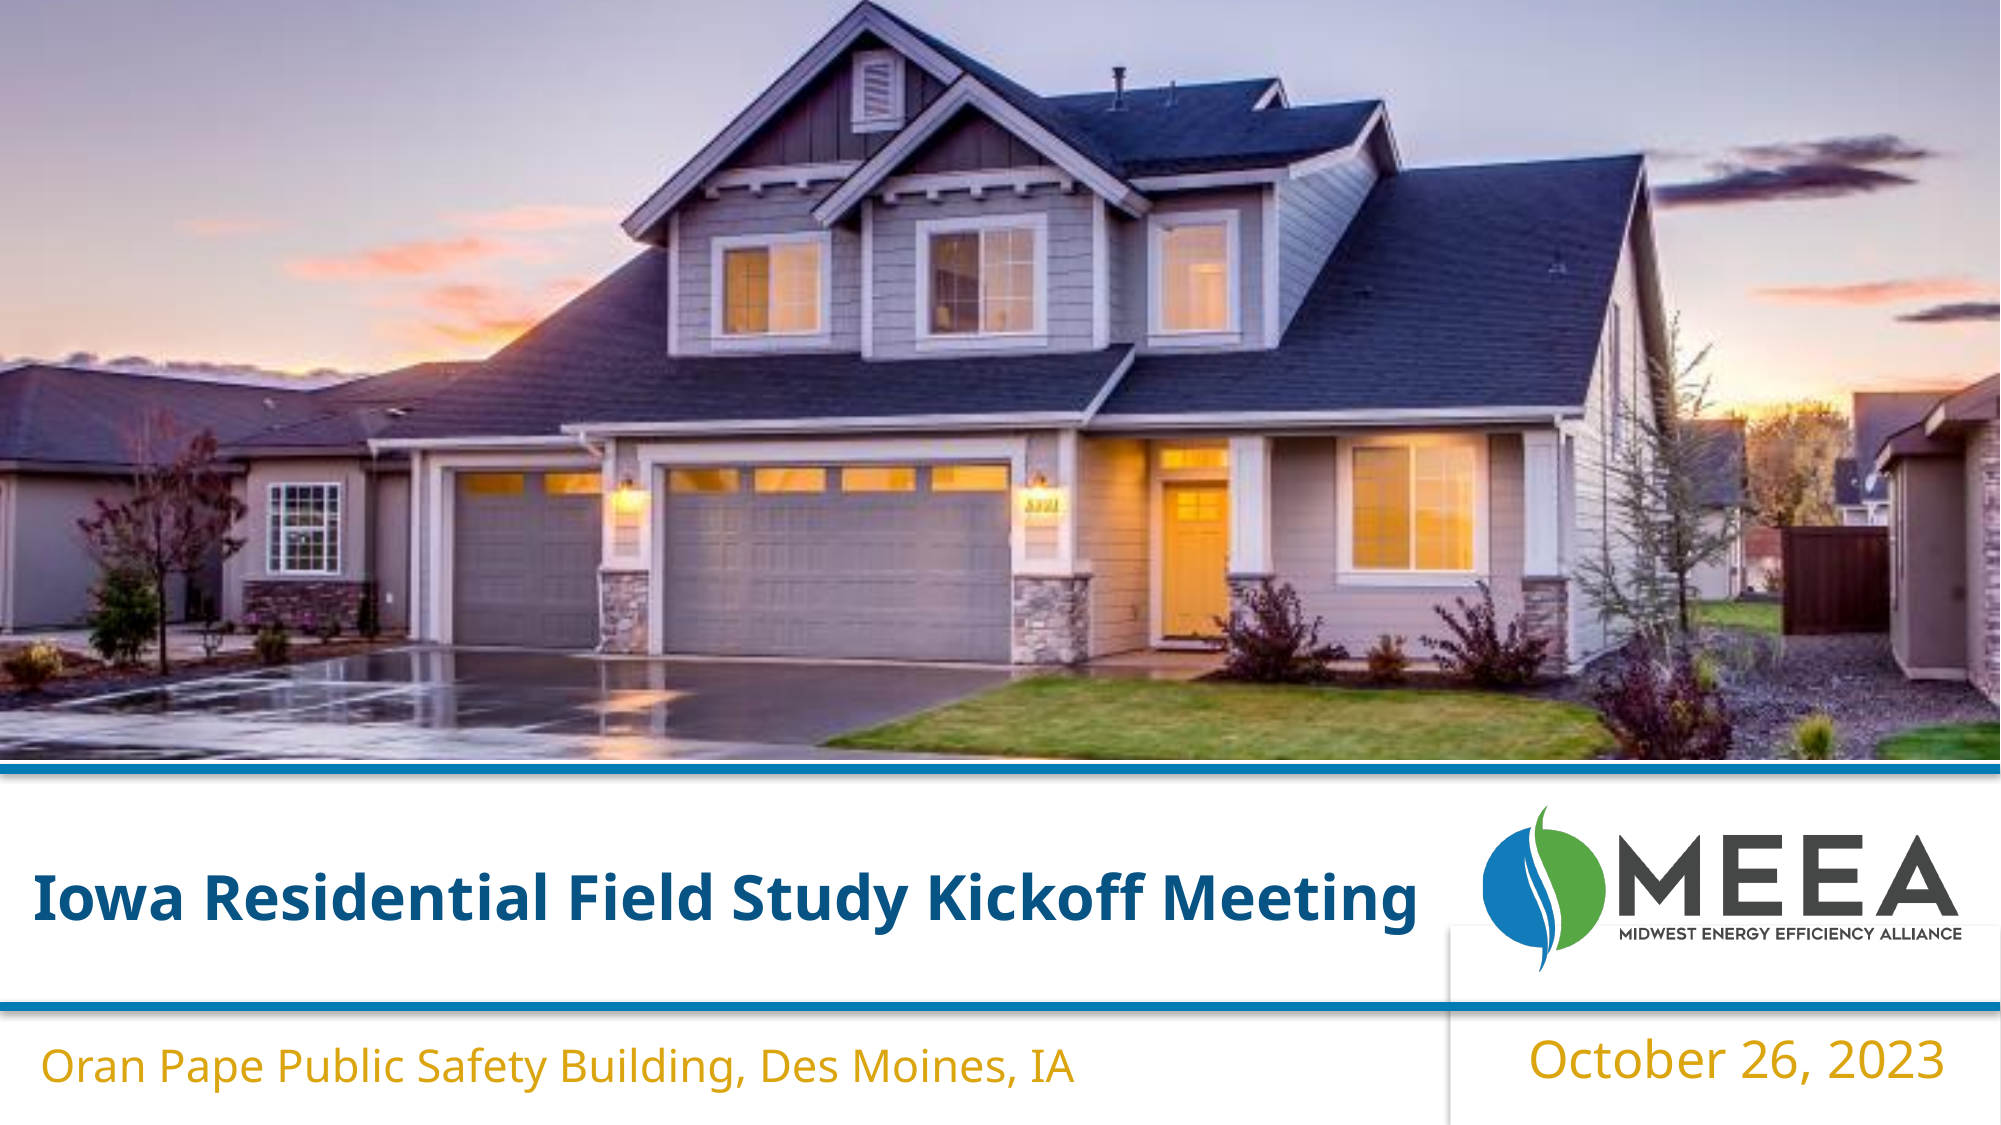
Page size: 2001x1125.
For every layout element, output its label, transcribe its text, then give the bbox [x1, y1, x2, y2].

picture [0, 0, 2000, 760]
list Oran Pape Public Safety Building, Des Moines, IA [25, 1029, 1360, 1100]
list October 26, 2023 [1399, 1012, 1962, 1103]
title Iowa Residential Field Study Kickoff Meeting [18, 801, 1452, 990]
